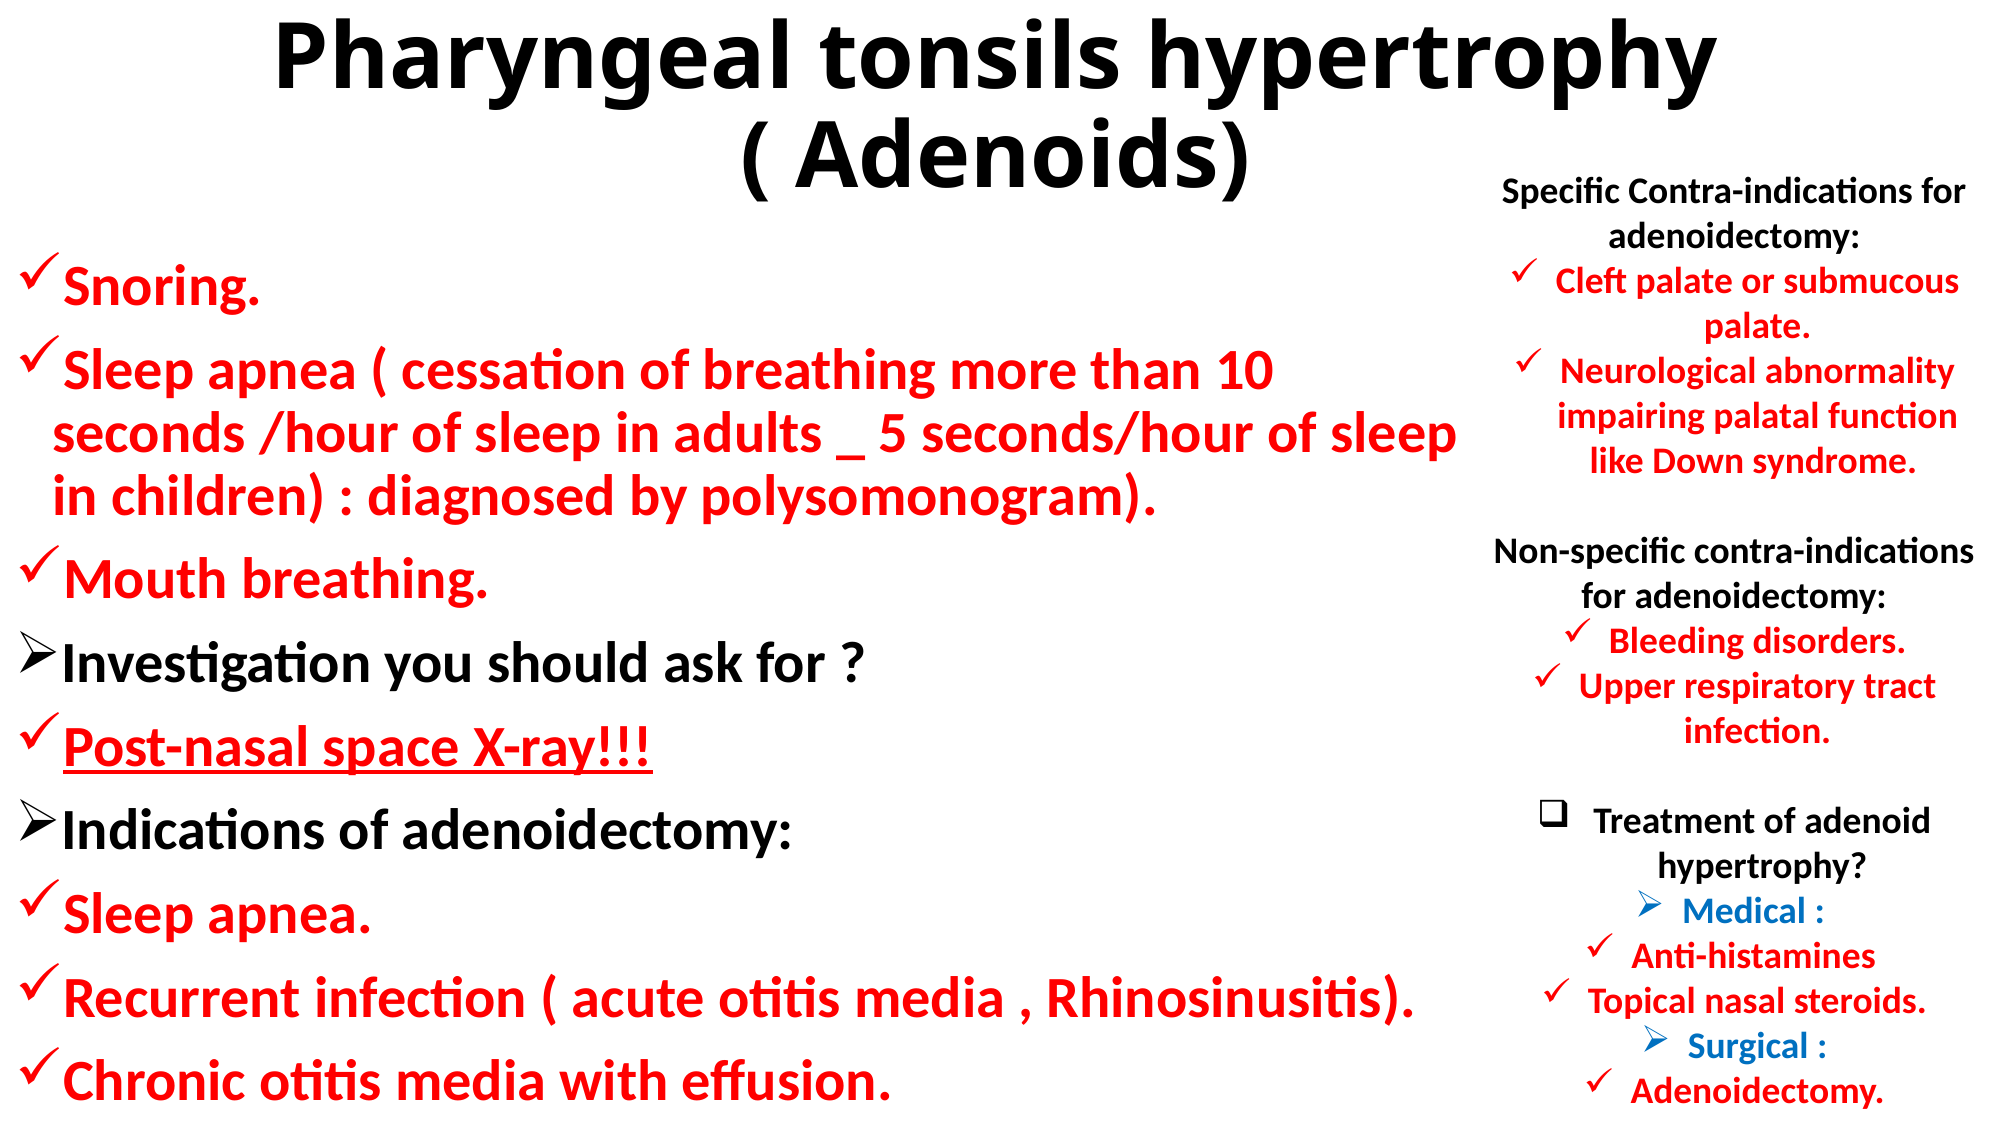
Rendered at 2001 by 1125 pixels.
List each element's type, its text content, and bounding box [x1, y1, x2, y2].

title Pharyngeal tonsils hypertrophy ( Adenoids) [133, 0, 1858, 218]
text_box Specific Contra-indications for adenoidectomy: Cleft palate or submucous palate. Neurological abnormality impairing palatal function like Down syndrome. Non-specific contra-indications for adenoidectomy: Bleeding disorders. Upper respiratory tract infection. Treatment of adenoid hypertrophy? Medical : Anti-histamines Topical nasal steroids. Surgical : Adenoidectomy. [1468, 158, 2000, 1125]
list Snoring. Sleep apnea ( cessation of breathing more than 10 seconds /hour of sleep in adults _ 5 seconds/hour of sleep in children) : diagnosed by polysomonogram). Mouth breathing. Investigation you should ask for ? Post-nasal space X-ray!!! Indications of adenoidectomy: Sleep apnea. Recurrent infection ( acute otitis media , Rhinosinusitis). Chronic otitis media with effusion. [0, 247, 1468, 1125]
